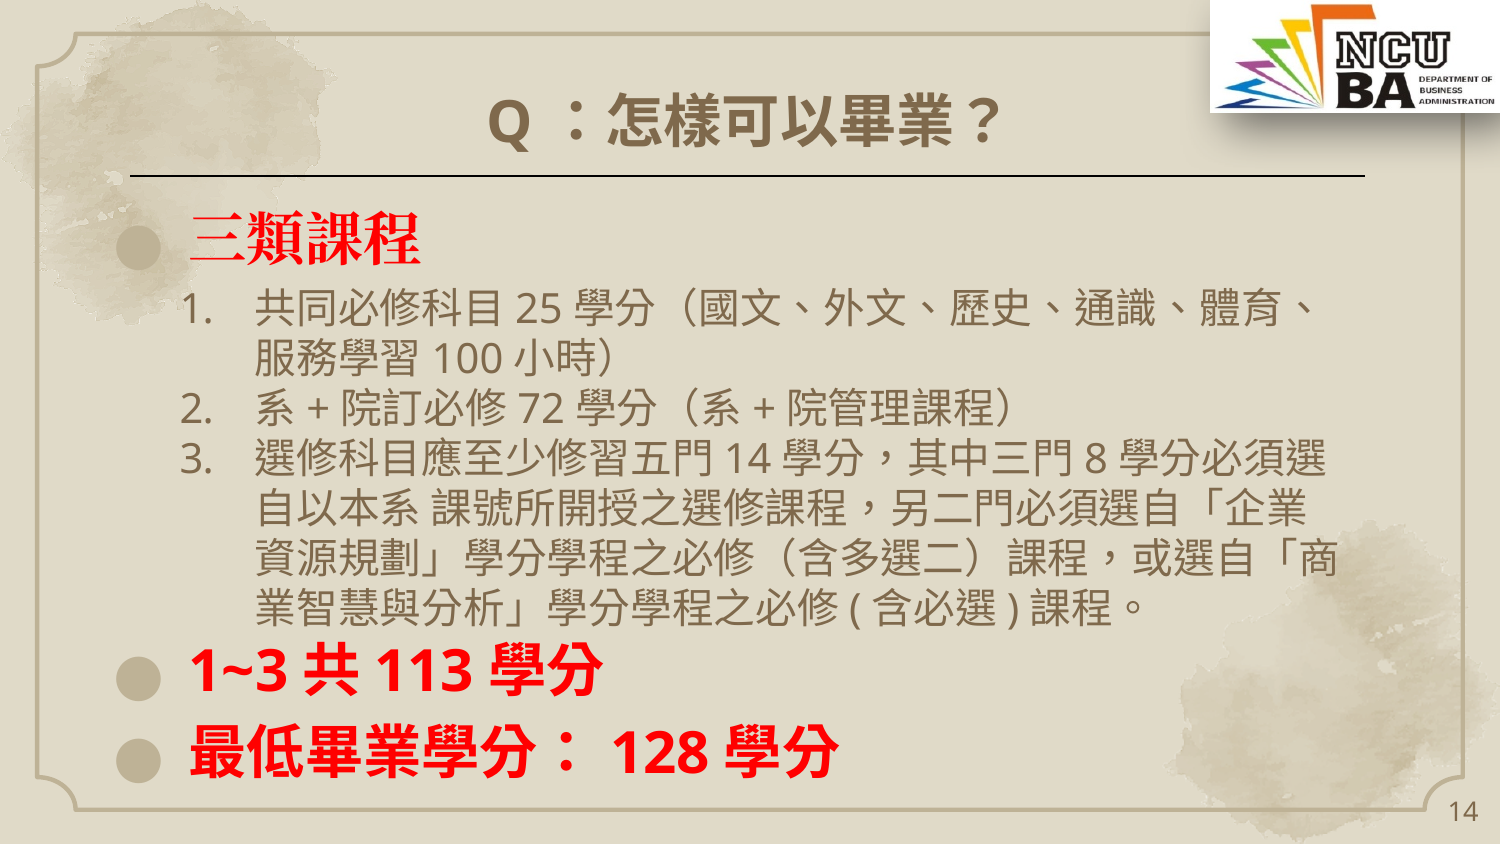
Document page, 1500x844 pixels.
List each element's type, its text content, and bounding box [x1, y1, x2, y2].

title Q：怎樣可以畢業？ [117, 89, 1216, 150]
text_box 共同必修科目25學分（國文、外文、歷史、通識、體育、服務學習100小時） 系+院訂必修72學分（系+院管理課程） 選修科目應至少修習五門14學分，其中三門8學分必須選自以本系 課號所開授之選修課程，另二門必須選自「企業 資源規劃」學分學程之必修（含多選二）課程，或選自「商業智慧與分析」學分學程之必修(含必選)課程。 [164, 274, 1365, 611]
slide_number 14 [1403, 779, 1494, 844]
text_box 1~3共113學分 最低畢業學分：128學分 [98, 611, 1450, 807]
picture [1210, 0, 1500, 113]
title 三類課程 [98, 180, 1450, 294]
